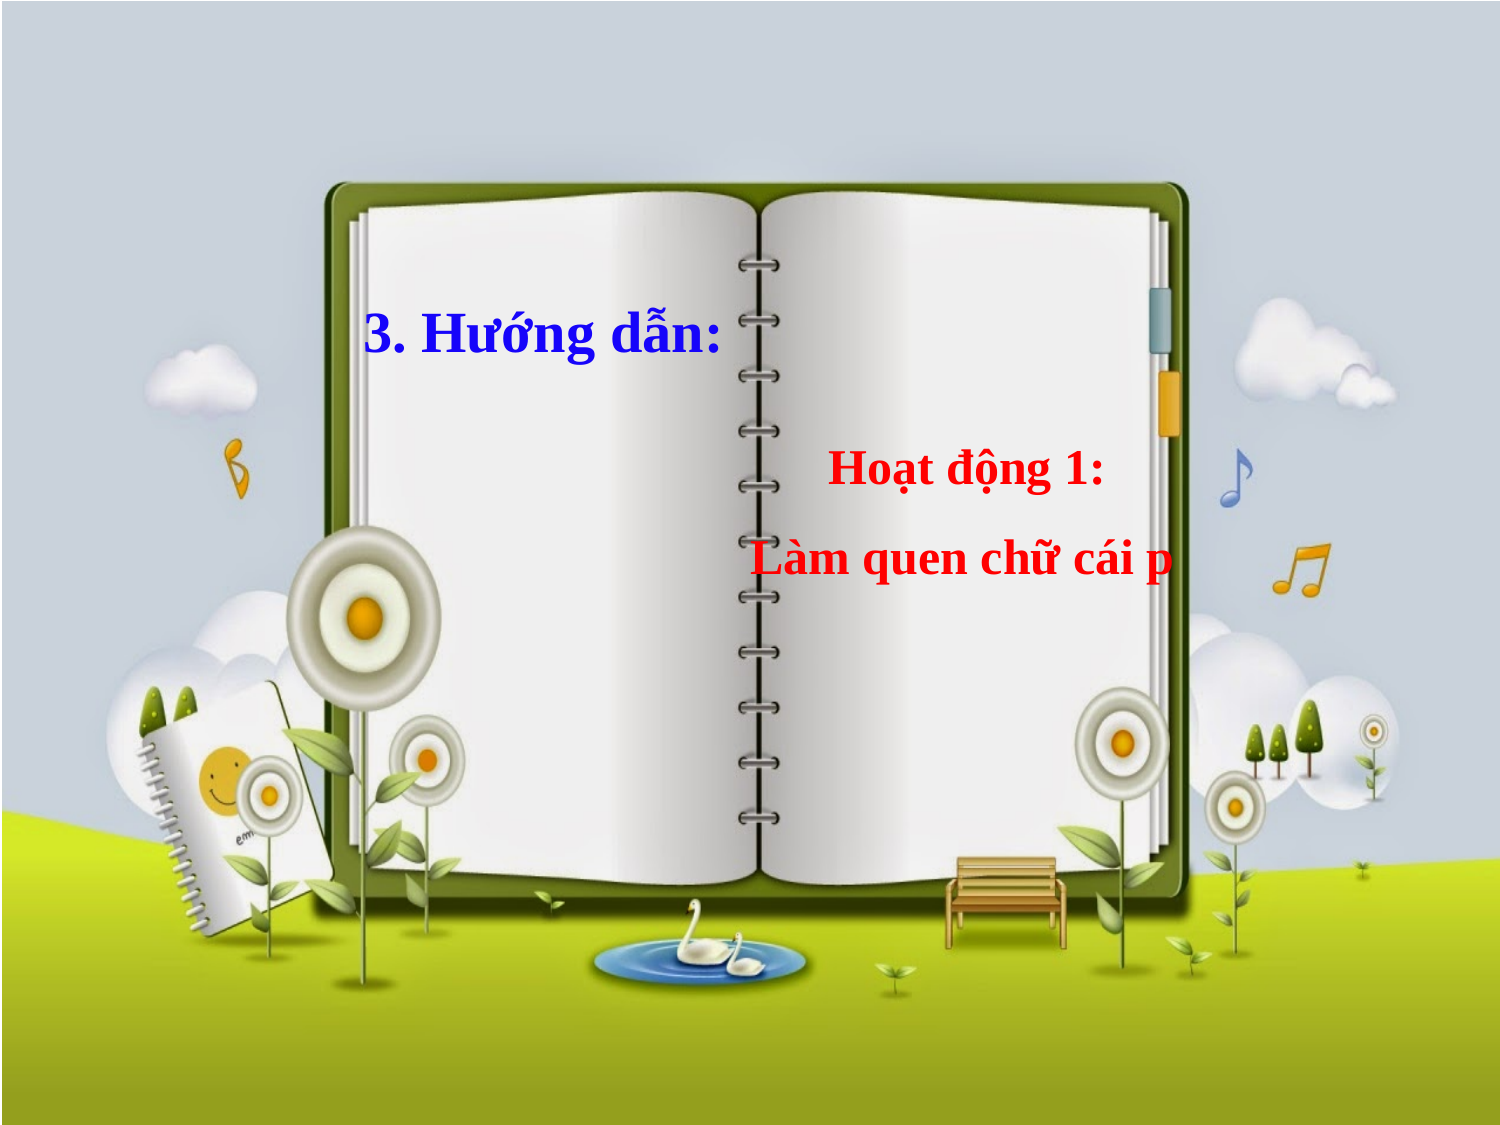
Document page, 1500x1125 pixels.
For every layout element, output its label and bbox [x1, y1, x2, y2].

list [2, 1, 1500, 1125]
